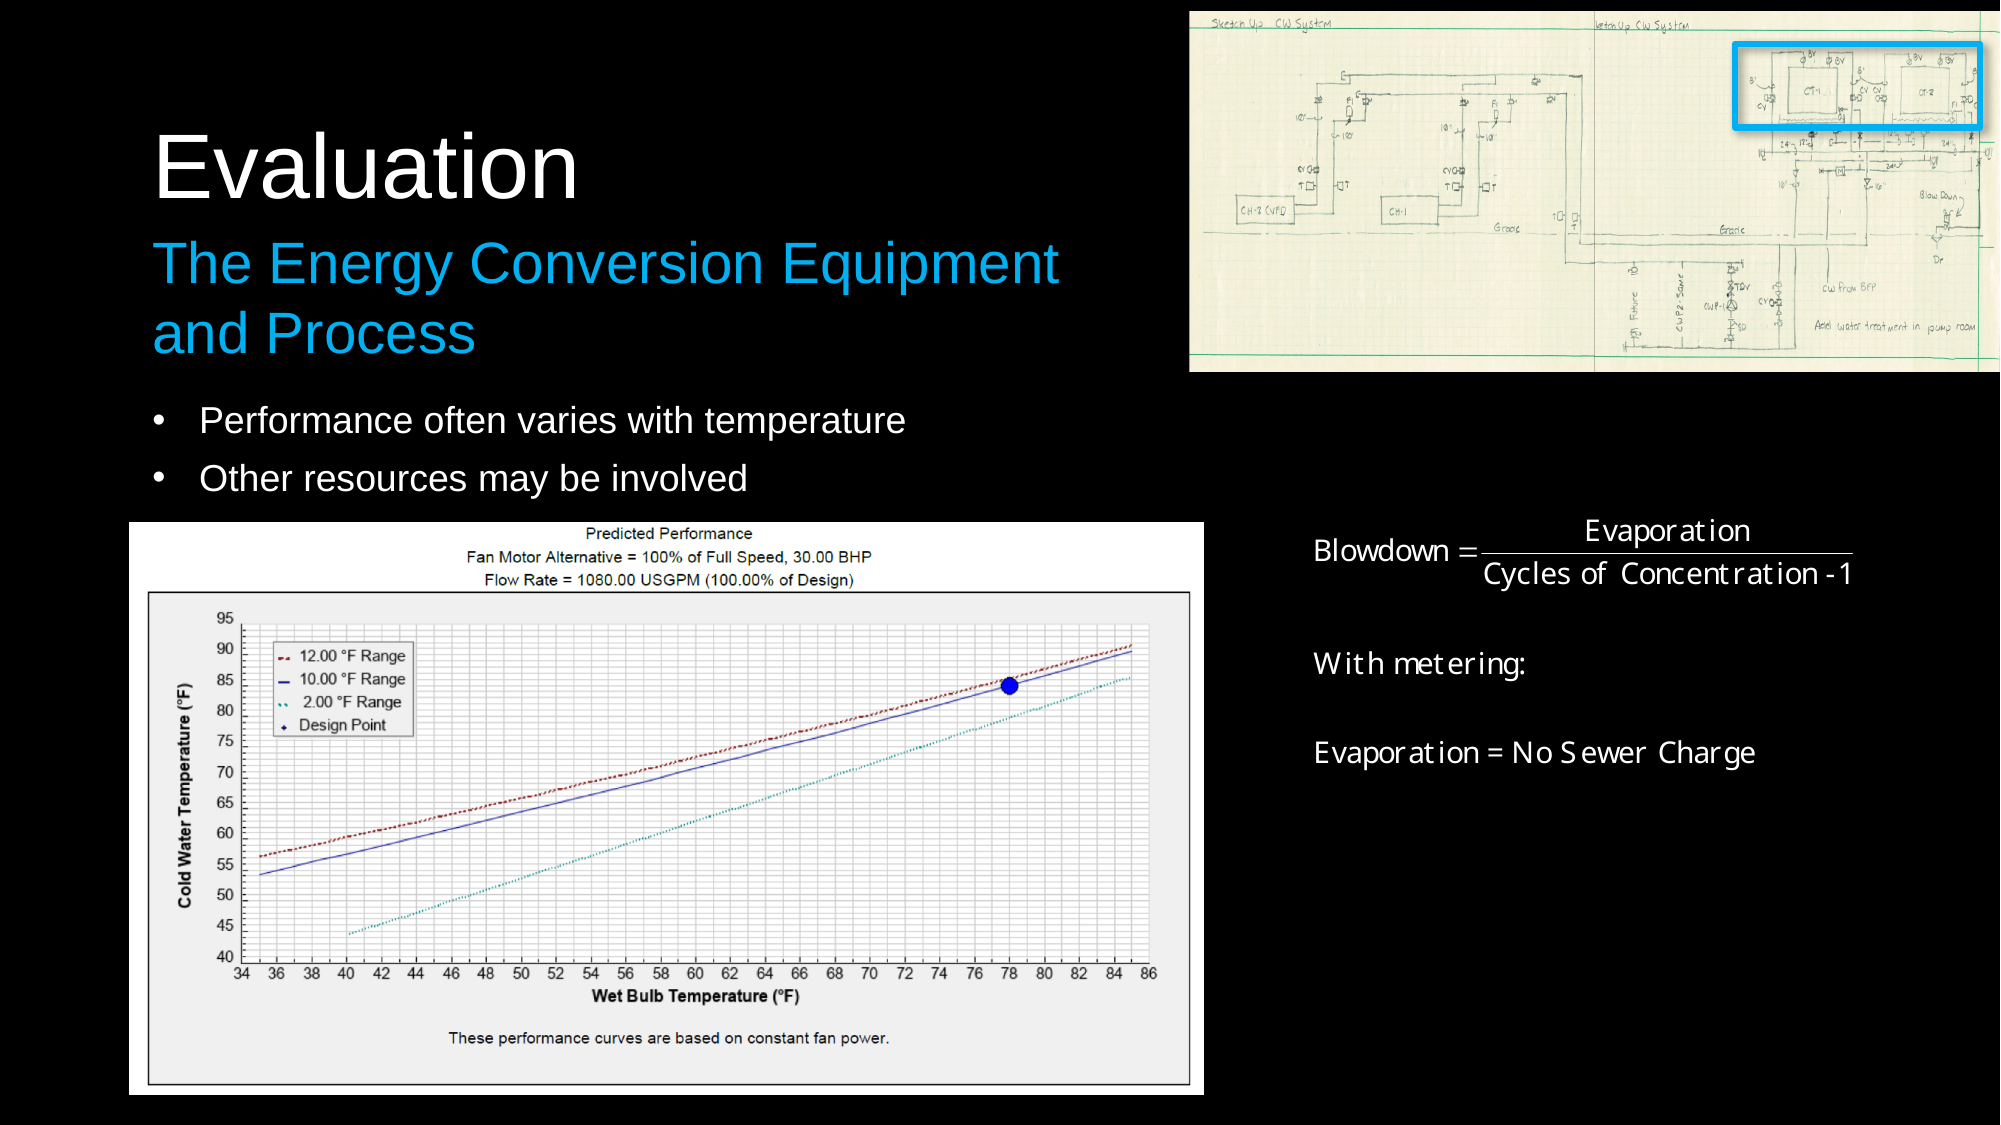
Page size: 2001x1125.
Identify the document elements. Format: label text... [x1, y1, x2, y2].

title Evaluation [137, 59, 1189, 278]
text_box The Energy Conversion Equipment and Process [137, 217, 1087, 373]
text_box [1189, 11, 2000, 372]
text_box Performance often varies with temperature Other resources may be involved [137, 389, 1000, 507]
picture [129, 522, 1204, 1095]
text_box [1310, 509, 1858, 779]
